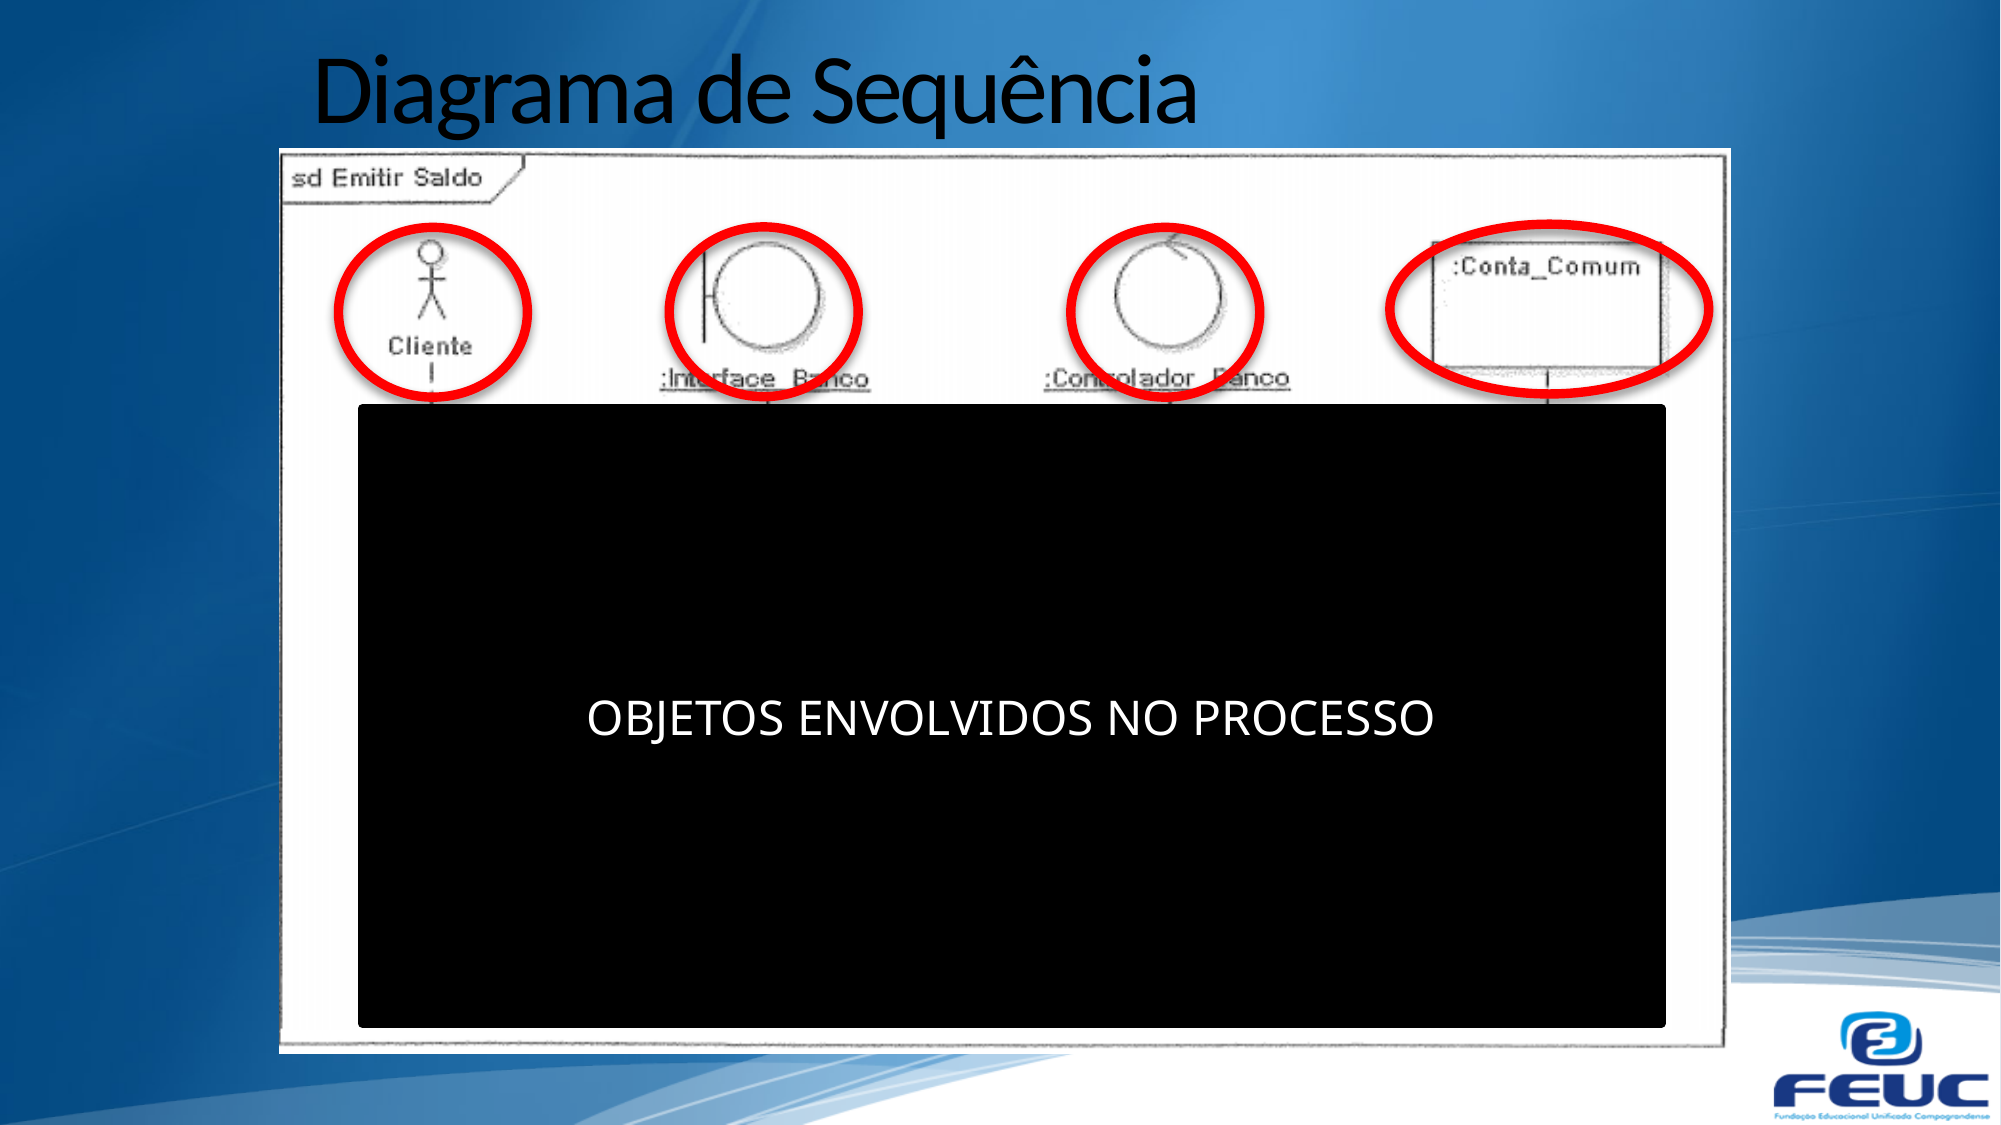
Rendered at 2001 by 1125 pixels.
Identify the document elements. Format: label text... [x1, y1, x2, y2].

picture [0, 0, 2001, 1125]
title Diagrama de Sequência [312, 37, 1688, 147]
